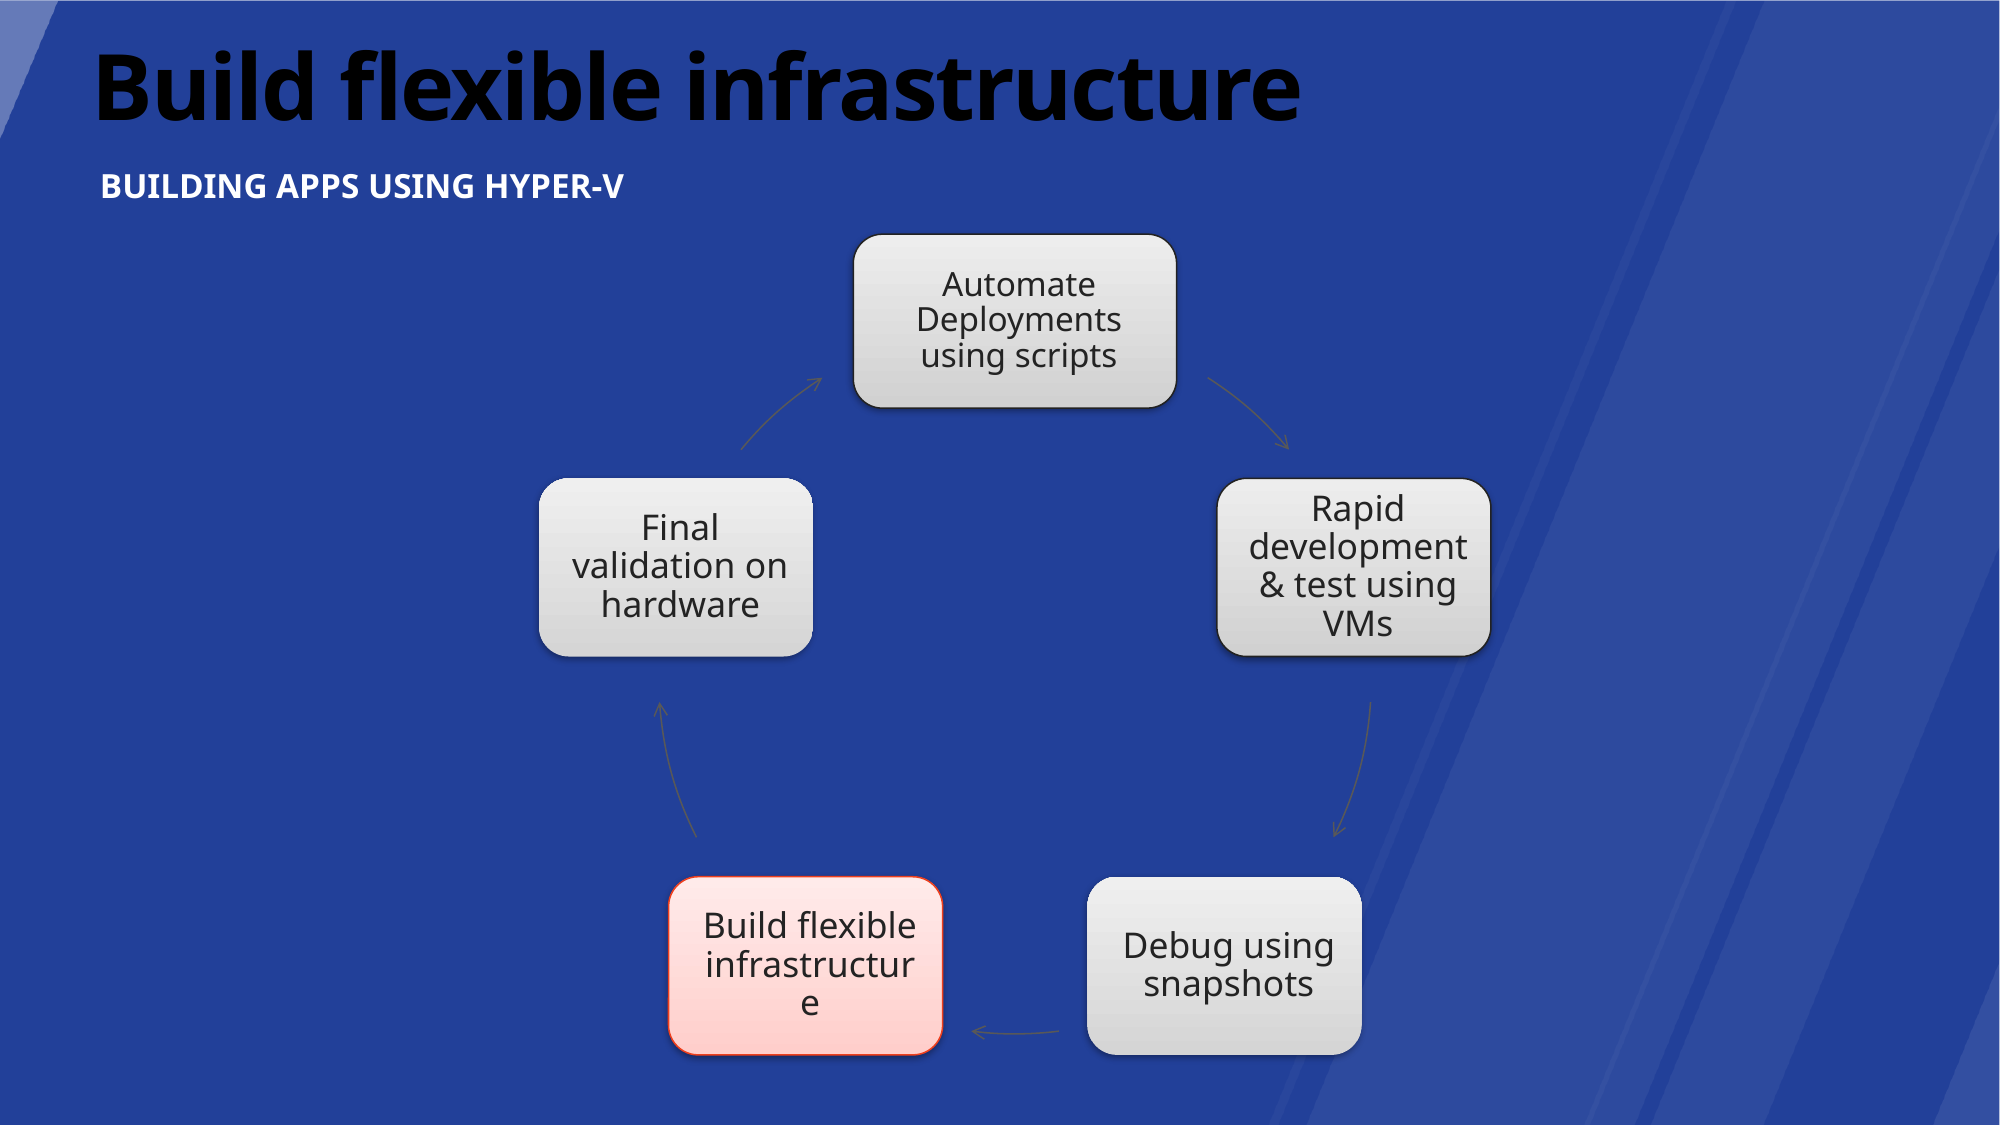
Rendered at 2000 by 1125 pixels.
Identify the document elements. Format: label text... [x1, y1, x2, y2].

title Build flexible infrastructure [91, 40, 1902, 141]
picture [0, 0, 2000, 1125]
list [100, 232, 1930, 1069]
list Building Apps using Hyper-V [99, 155, 1902, 206]
